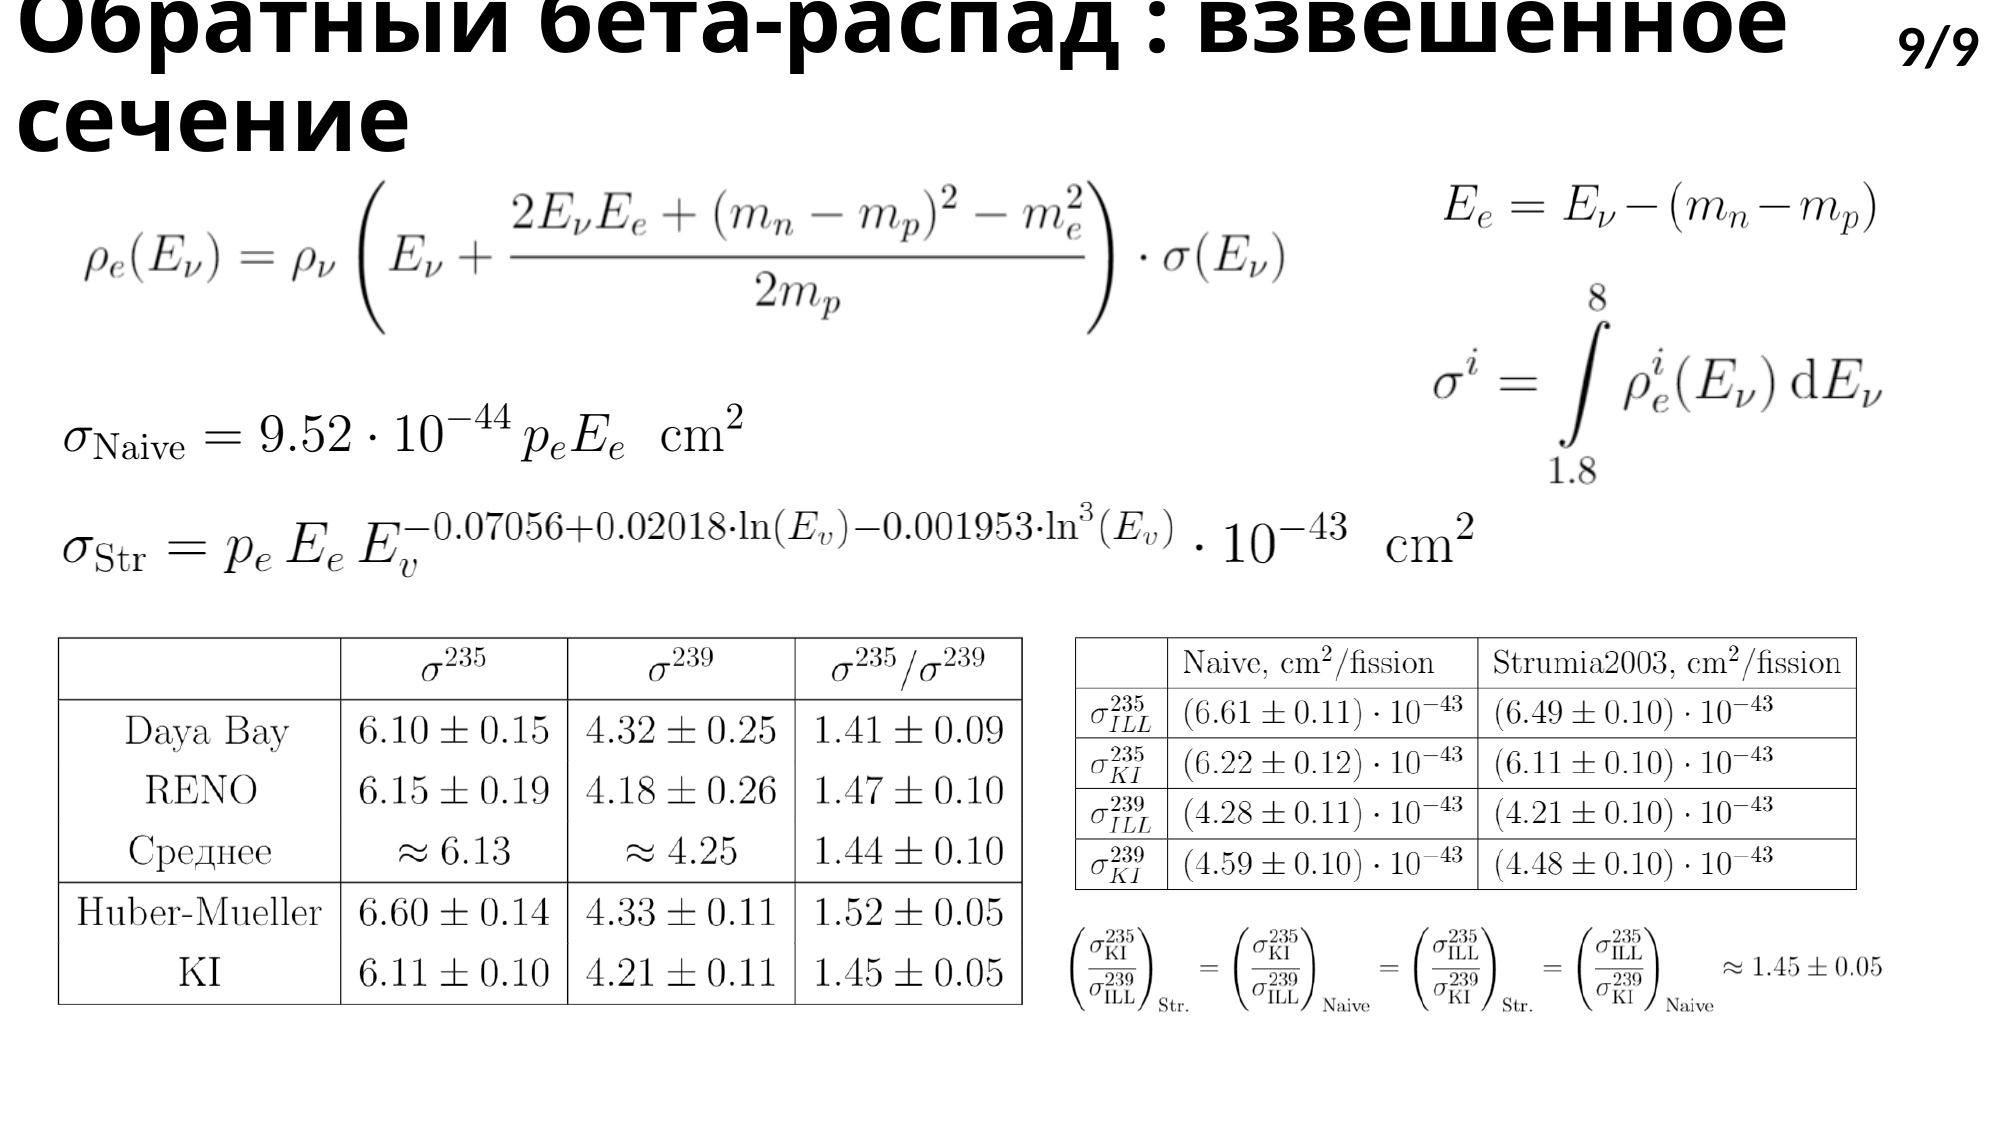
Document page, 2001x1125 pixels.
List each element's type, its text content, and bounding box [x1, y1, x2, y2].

picture [1068, 629, 1861, 893]
picture [51, 381, 752, 476]
picture [51, 629, 1028, 1008]
picture [51, 271, 1888, 592]
title Обратный бета-распад : взвешенное сечение [0, 0, 1960, 147]
picture [1443, 174, 1882, 238]
text_box 9/9 [1881, 0, 2000, 86]
picture [51, 154, 1292, 350]
picture [1068, 917, 1888, 1023]
